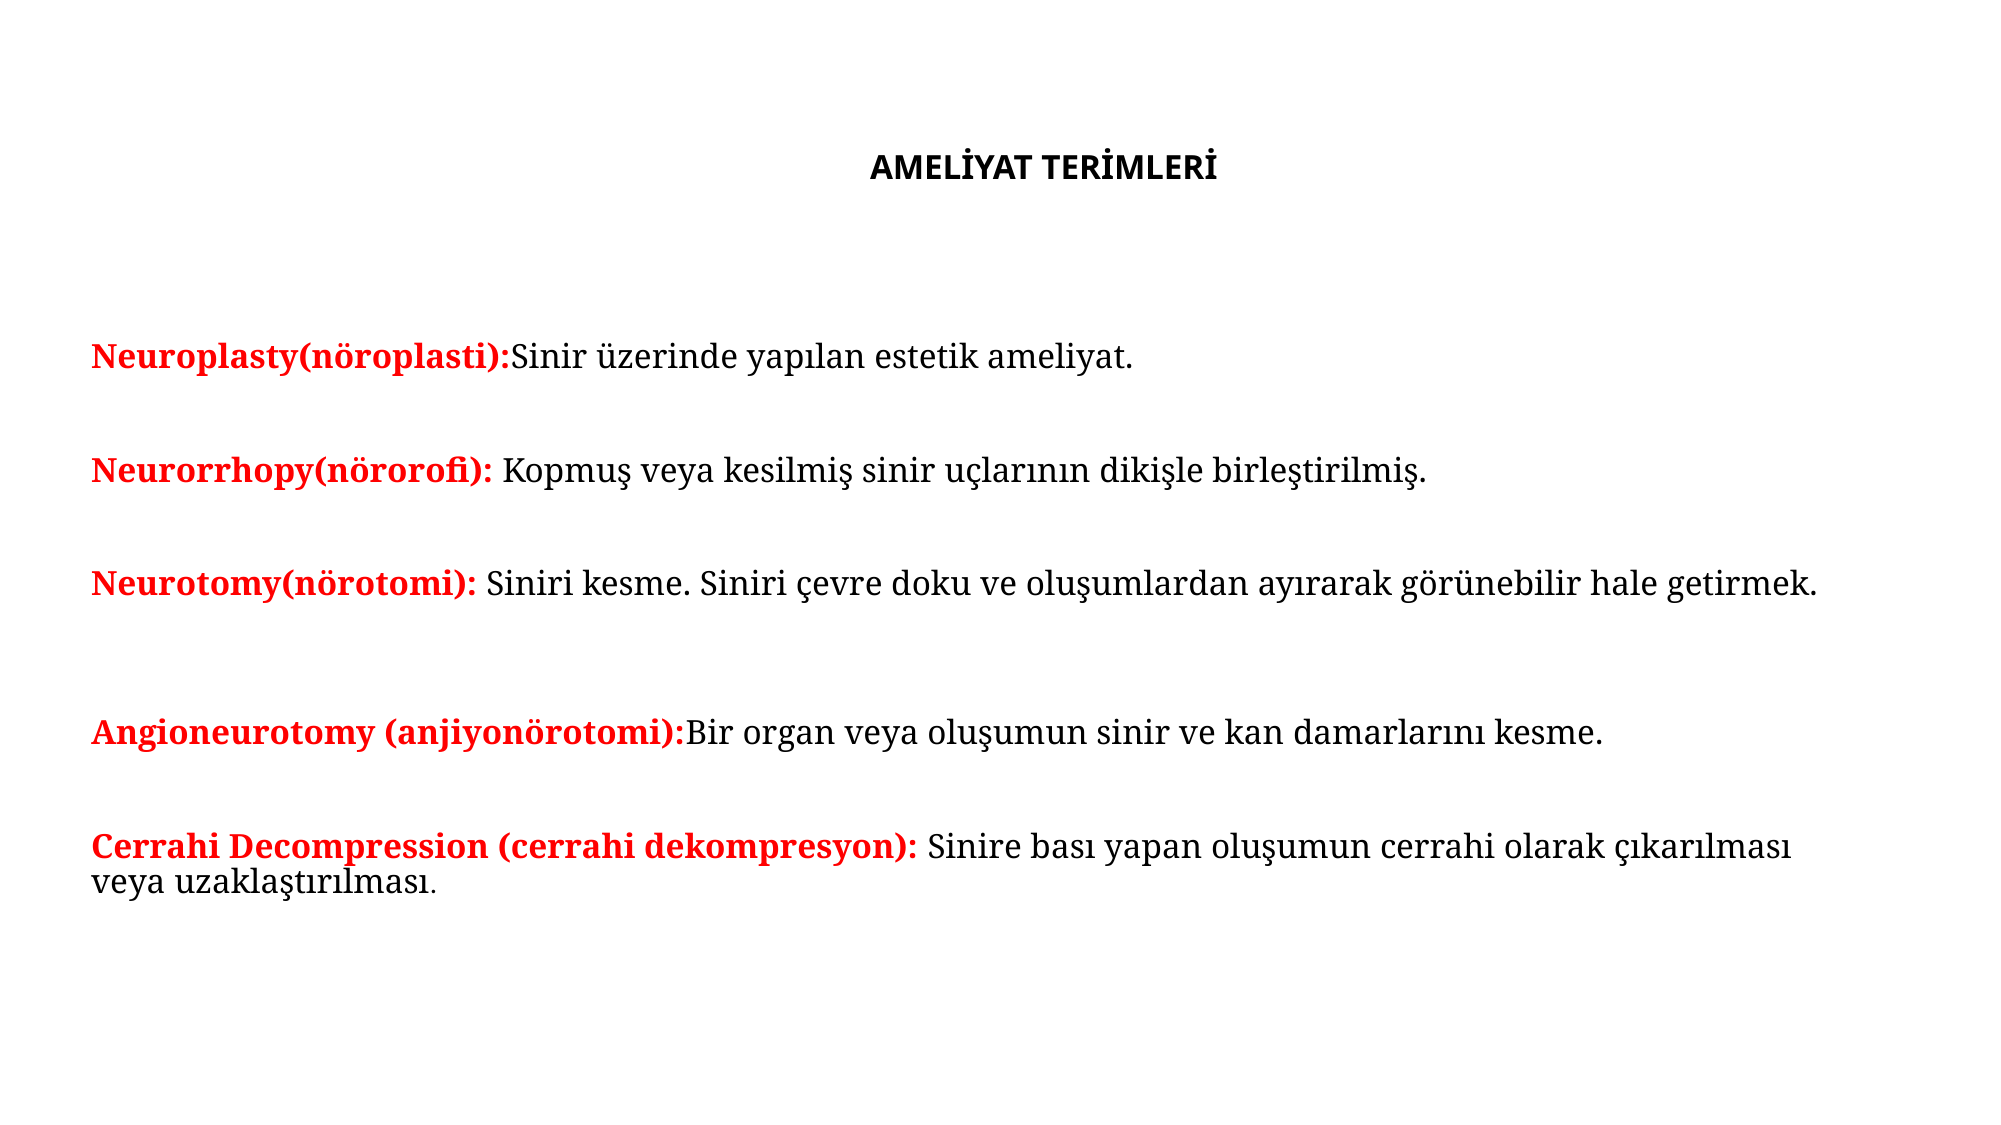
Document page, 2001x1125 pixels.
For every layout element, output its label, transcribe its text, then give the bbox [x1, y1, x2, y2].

title AMELİYAT TERİMLERİ [137, 59, 1863, 278]
list Neuroplasty(nöroplasti):Sinir üzerinde yapılan estetik ameliyat. Neurorrhopy(nörorofi): Kopmuş veya kesilmiş sinir uçlarının dikişle birleştirilmiş. Neurotomy(nörotomi): Siniri kesme. Siniri çevre doku ve oluşumlardan ayırarak görünebilir hale getirmek. Angioneurotomy (anjiyonörotomi):Bir organ veya oluşumun sinir ve kan damarlarını kesme. Cerrahi Decompression (cerrahi dekompresyon): Sinire bası yapan oluşumun cerrahi olarak çıkarılması veya uzaklaştırılması. [76, 332, 1863, 1066]
